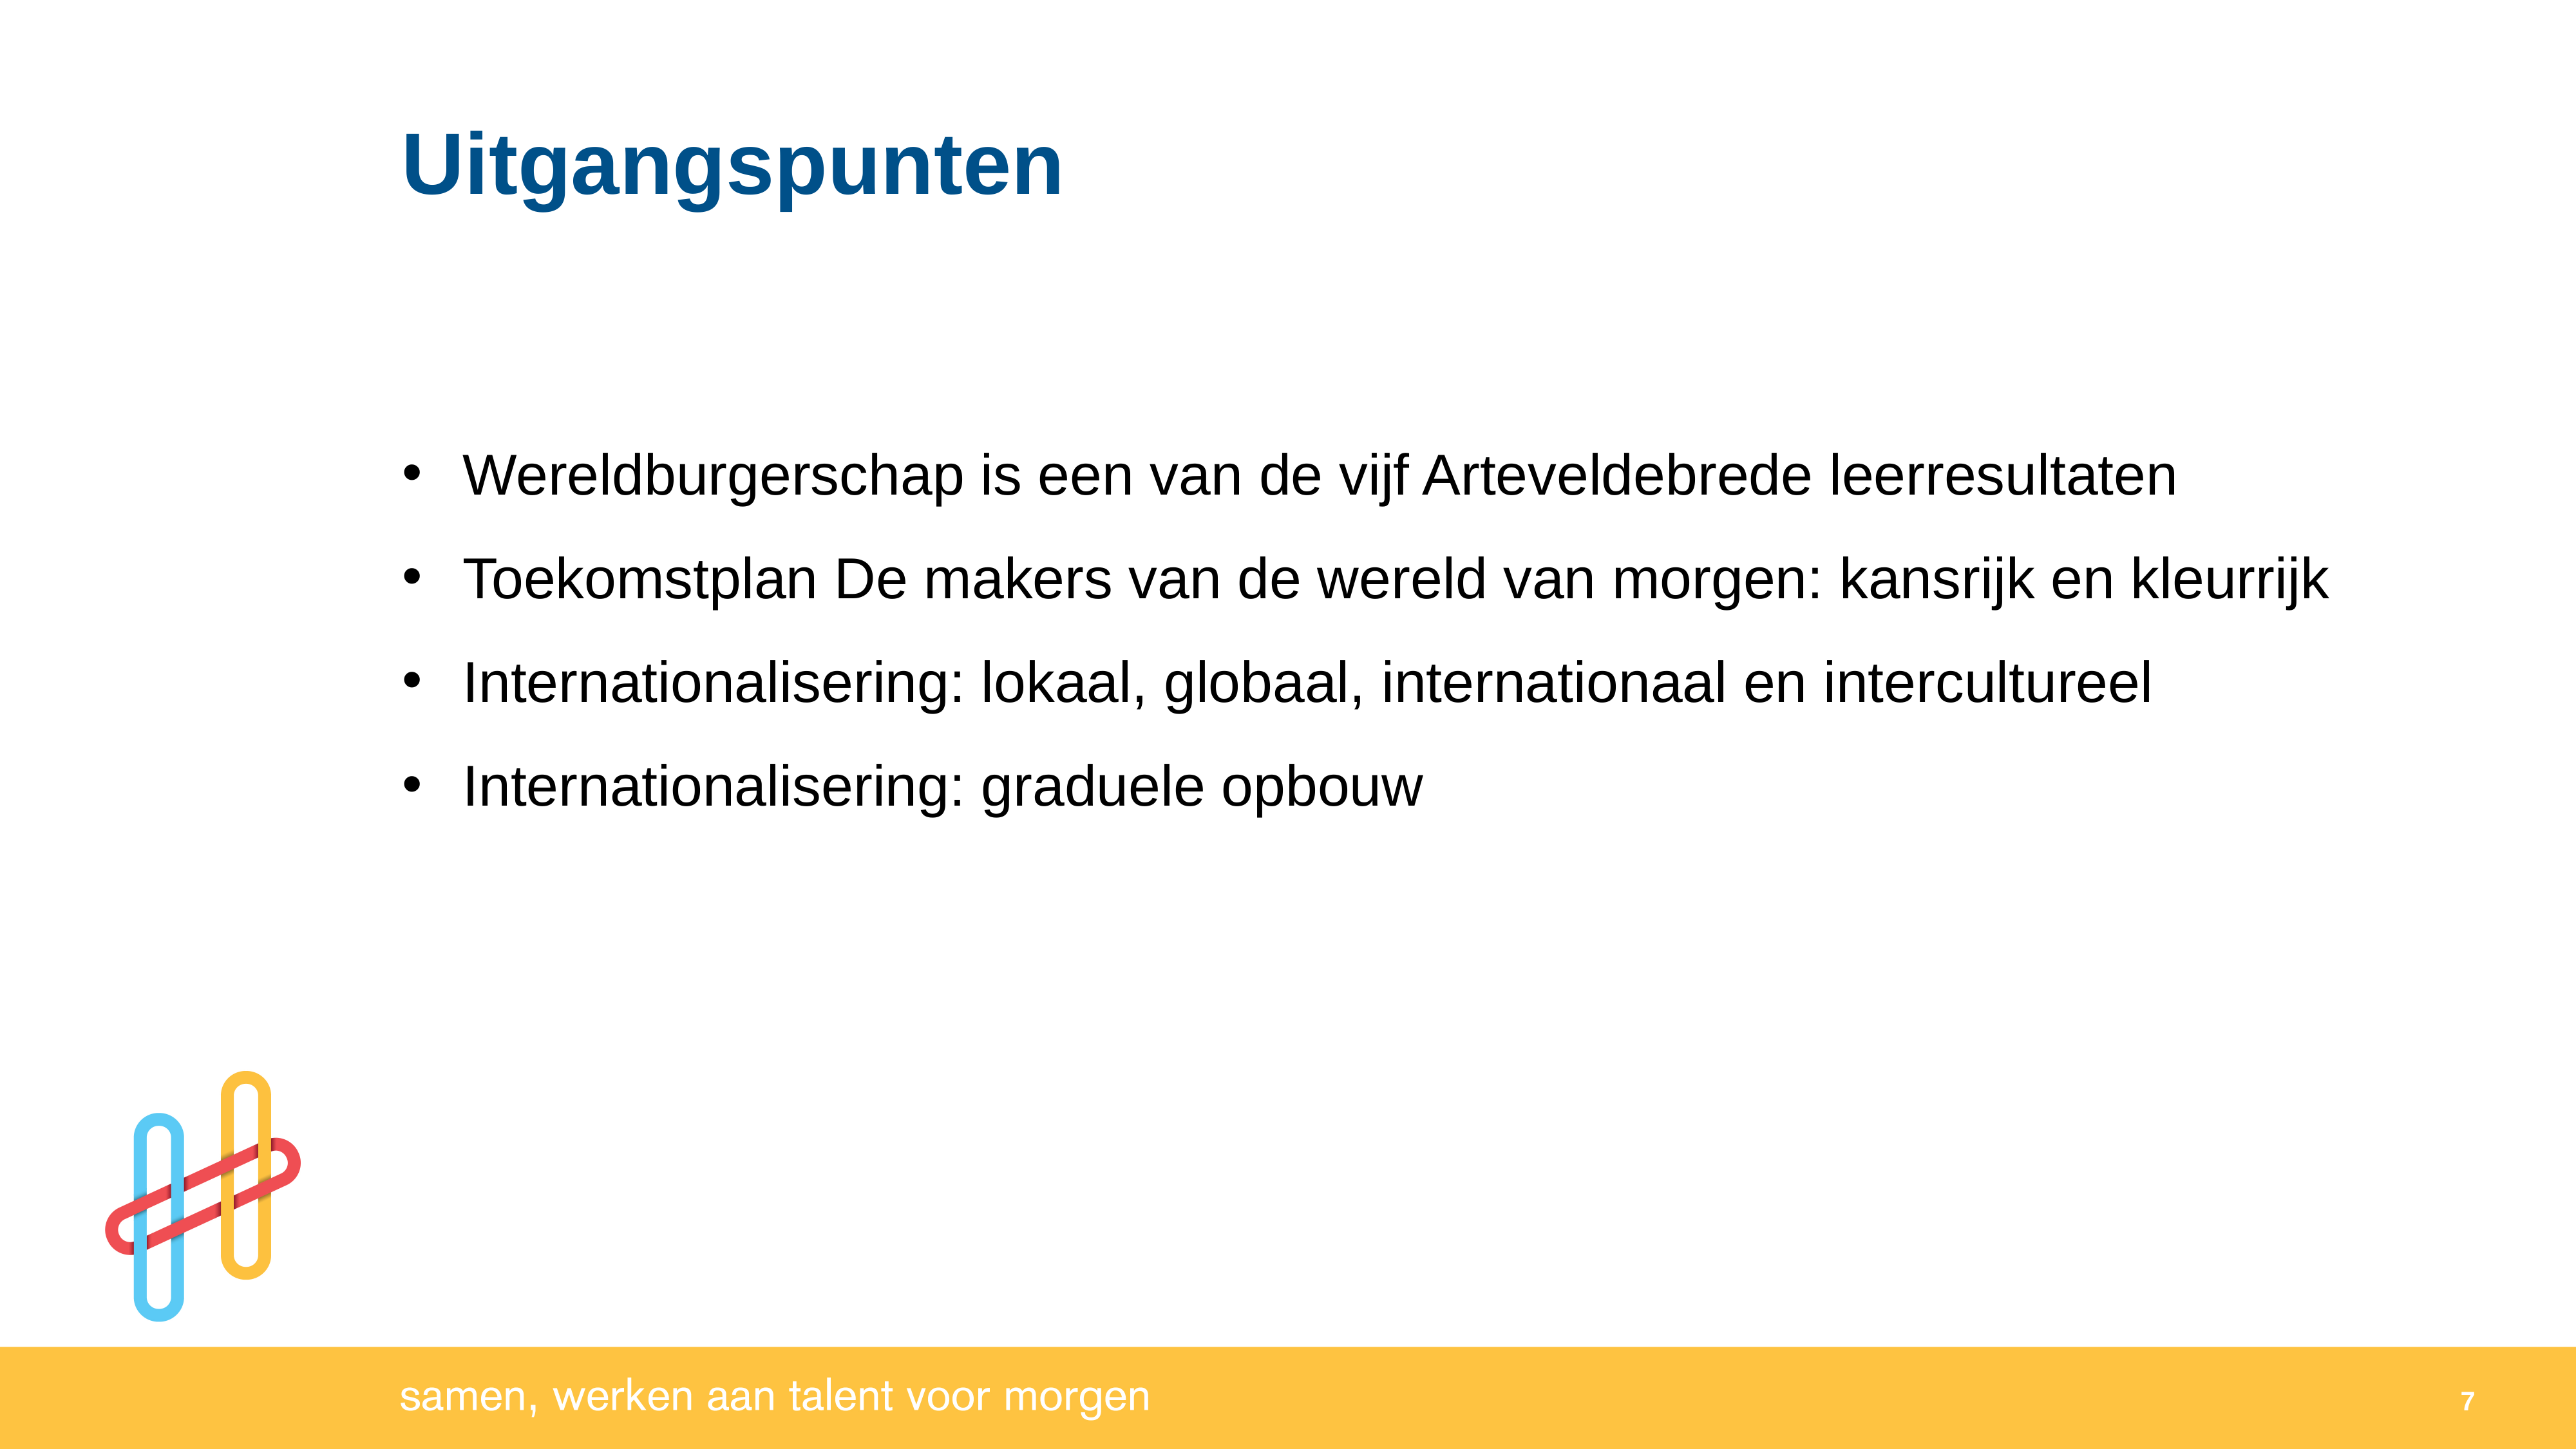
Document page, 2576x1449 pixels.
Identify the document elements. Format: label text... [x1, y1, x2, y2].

picture [0, 0, 2576, 1449]
list Uitgangspunten [401, 126, 2490, 294]
list Wereldburgerschap is een van de vijf Arteveldebrede leerresultaten Toekomstplan De makers van de wereld van morgen: kansrijk en kleurrijk Internationalisering: lokaal, globaal, internationaal en intercultureel Internationalisering: graduele opbouw [401, 401, 2492, 1449]
slide_number 7 [2454, 1374, 2483, 1423]
